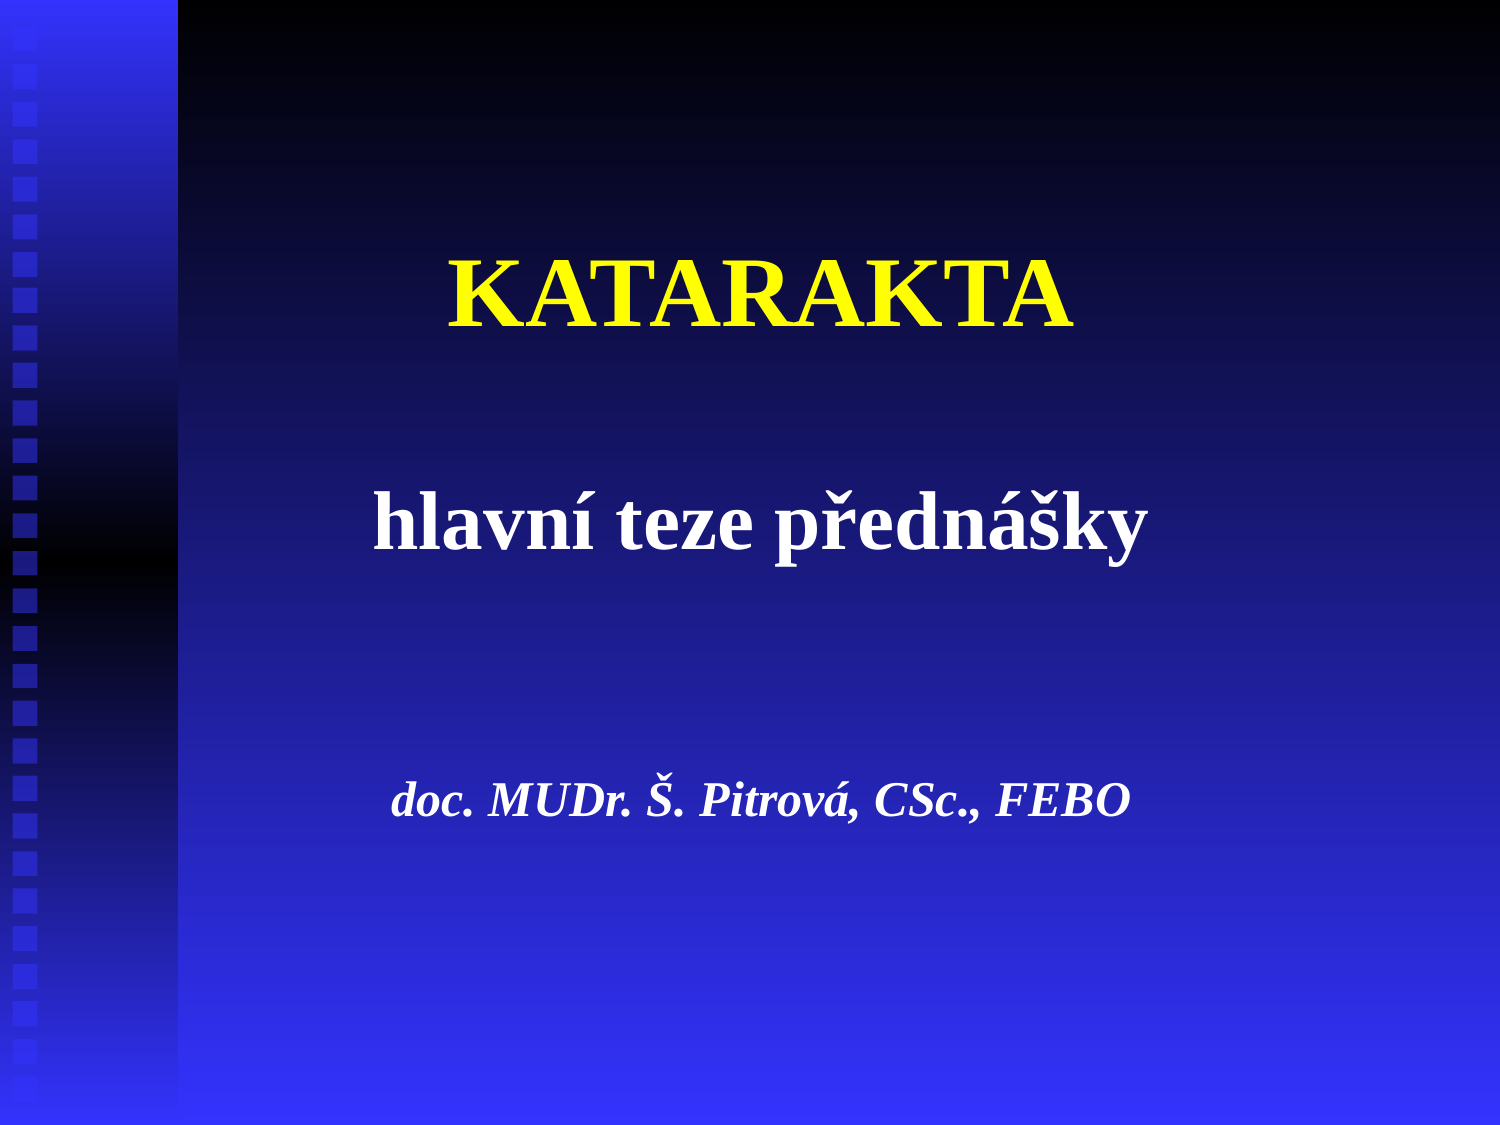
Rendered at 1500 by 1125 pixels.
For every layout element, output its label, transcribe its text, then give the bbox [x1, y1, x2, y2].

title KATARAKTA hlavní teze přednášky doc. MUDr. Š. Pitrová, CSc., FEBO [123, 432, 1400, 621]
